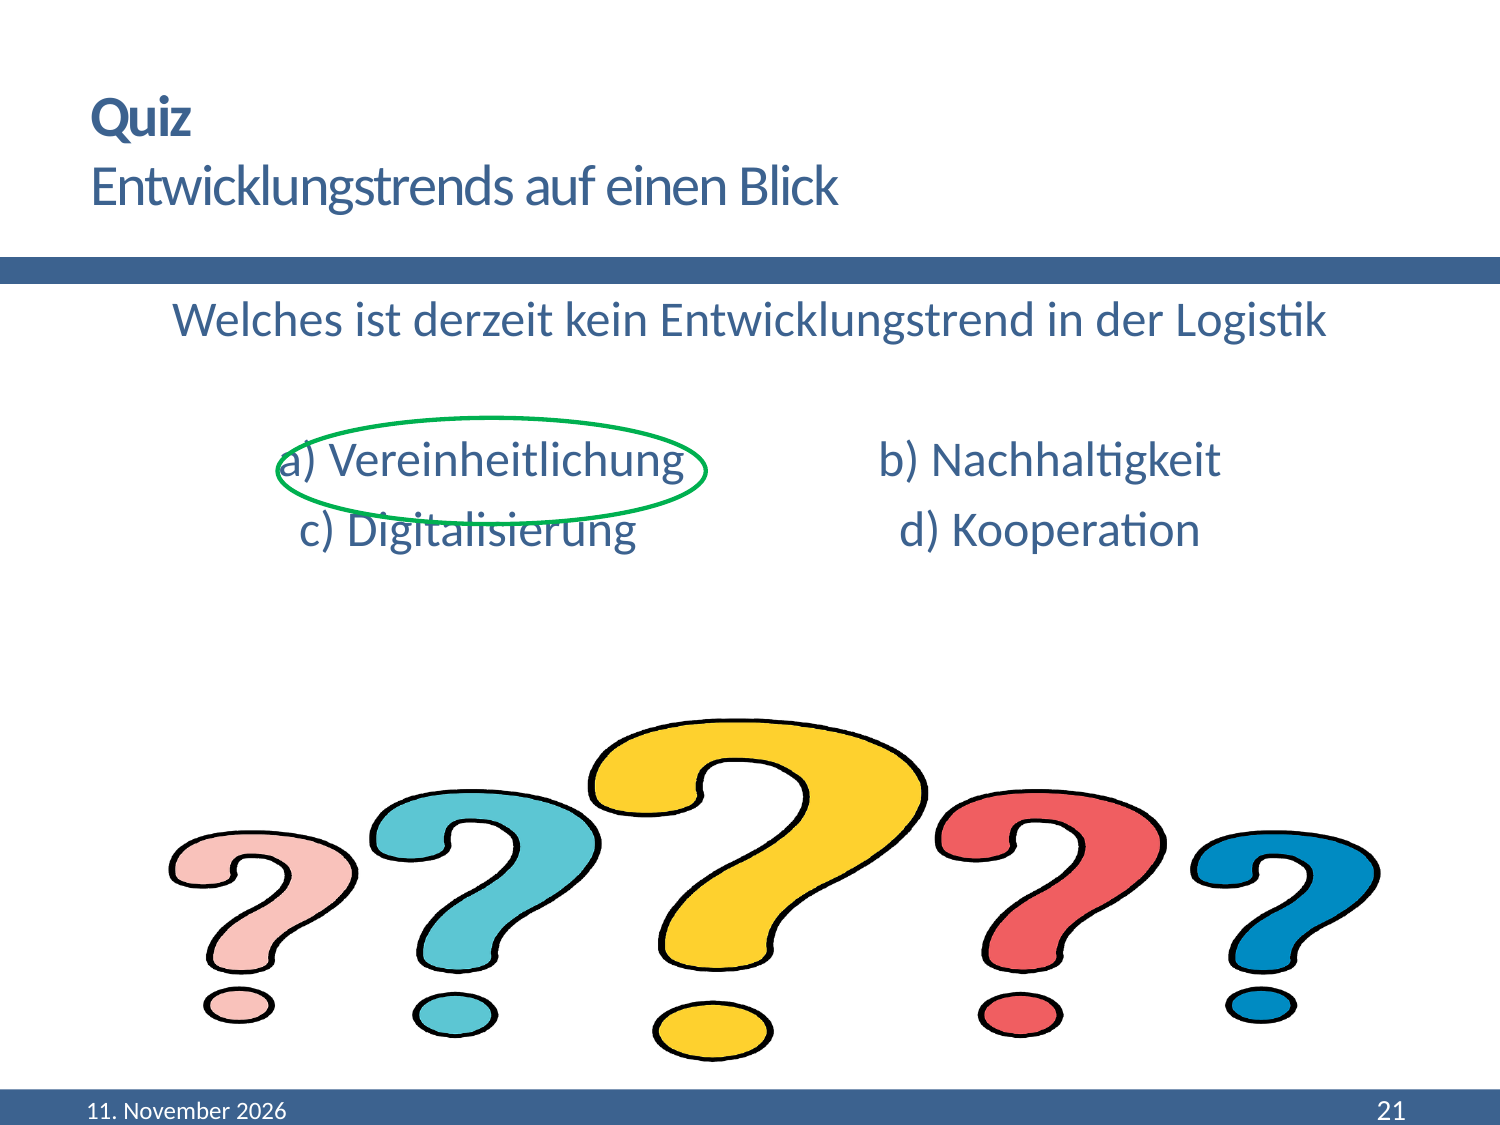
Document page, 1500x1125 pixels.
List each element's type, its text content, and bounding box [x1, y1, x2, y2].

title Quiz Entwicklungstrends auf einen Blick [75, 66, 987, 229]
text_box [275, 415, 708, 527]
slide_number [71, 1082, 110, 1125]
picture [113, 654, 1426, 1125]
list Welches ist derzeit kein Entwicklungstrend in der Logistik a) Vereinheitlichung b) Nachhaltigkeit c) Digitalisierung d) Kooperation [75, 278, 1425, 598]
